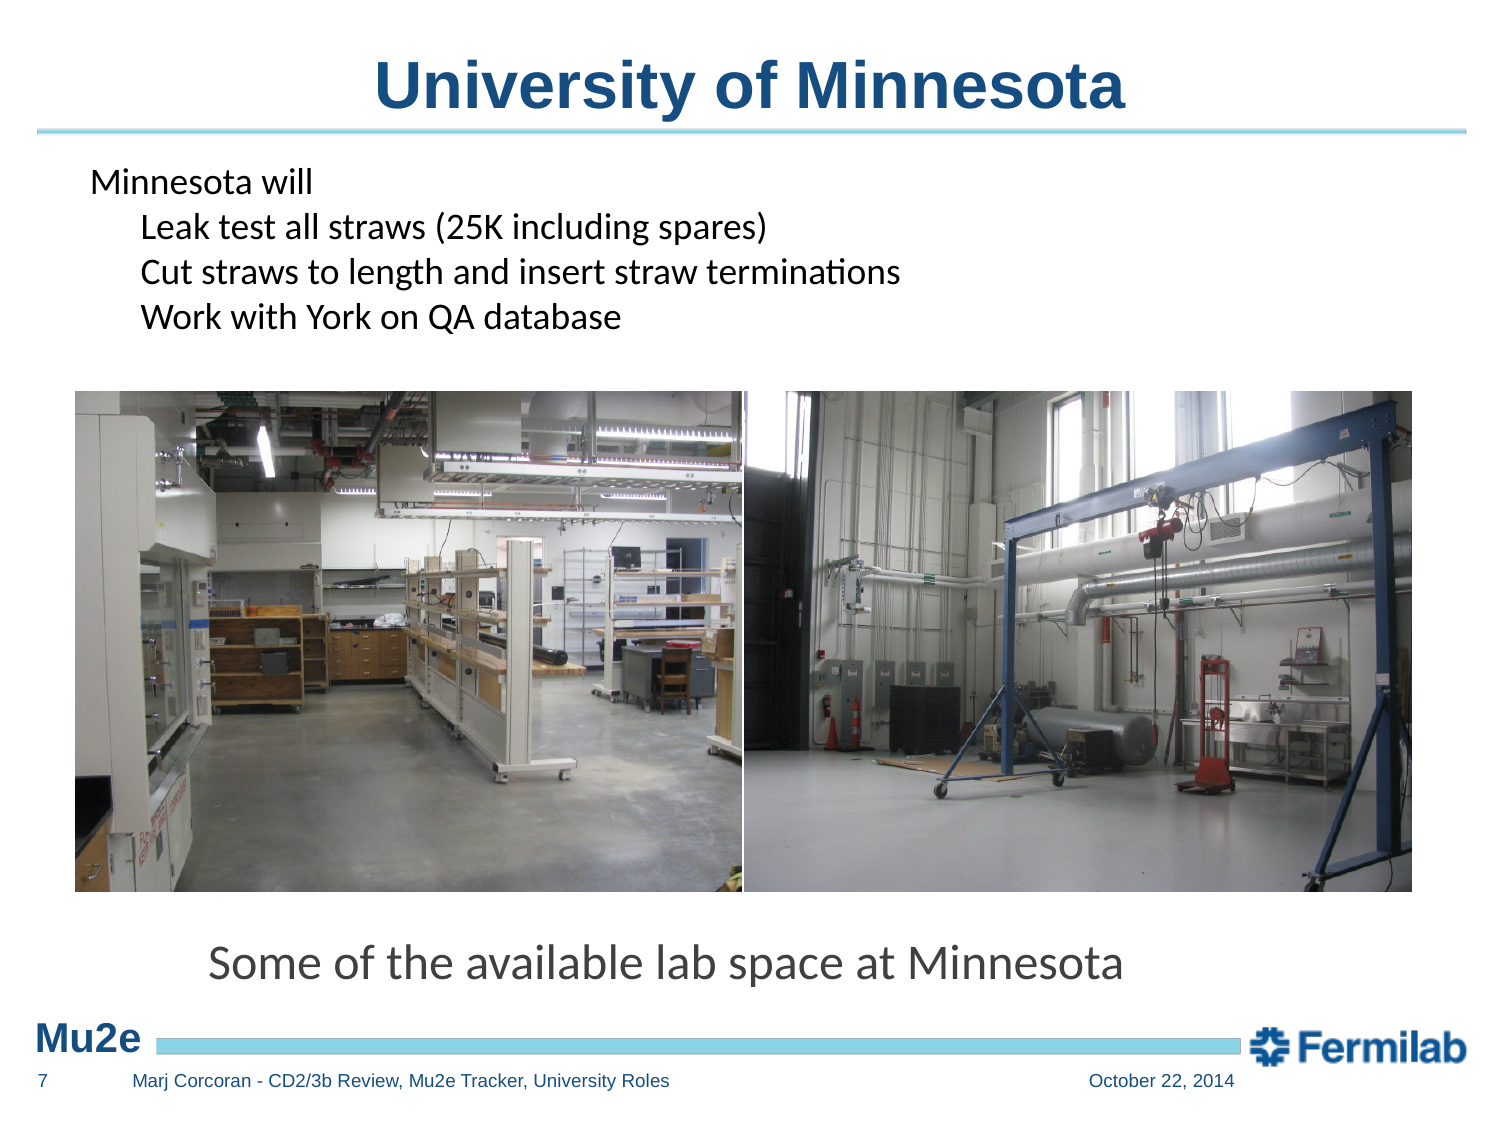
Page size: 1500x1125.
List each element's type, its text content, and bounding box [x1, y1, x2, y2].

picture [744, 391, 1412, 892]
text_box Minnesota will Leak test all straws (25K including spares) Cut straws to length and insert straw terminations Work with York on QA database [74, 149, 1425, 390]
footer Marj Corcoran - CD2/3b Review, Mu2e Tracker, University Roles [132, 1068, 1014, 1109]
slide_number 7 [37, 1068, 111, 1109]
text_box Some of the available lab space at Minnesota [74, 922, 1259, 998]
picture [74, 391, 742, 892]
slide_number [1058, 1068, 1235, 1109]
title University of Minnesota [37, 0, 1463, 123]
